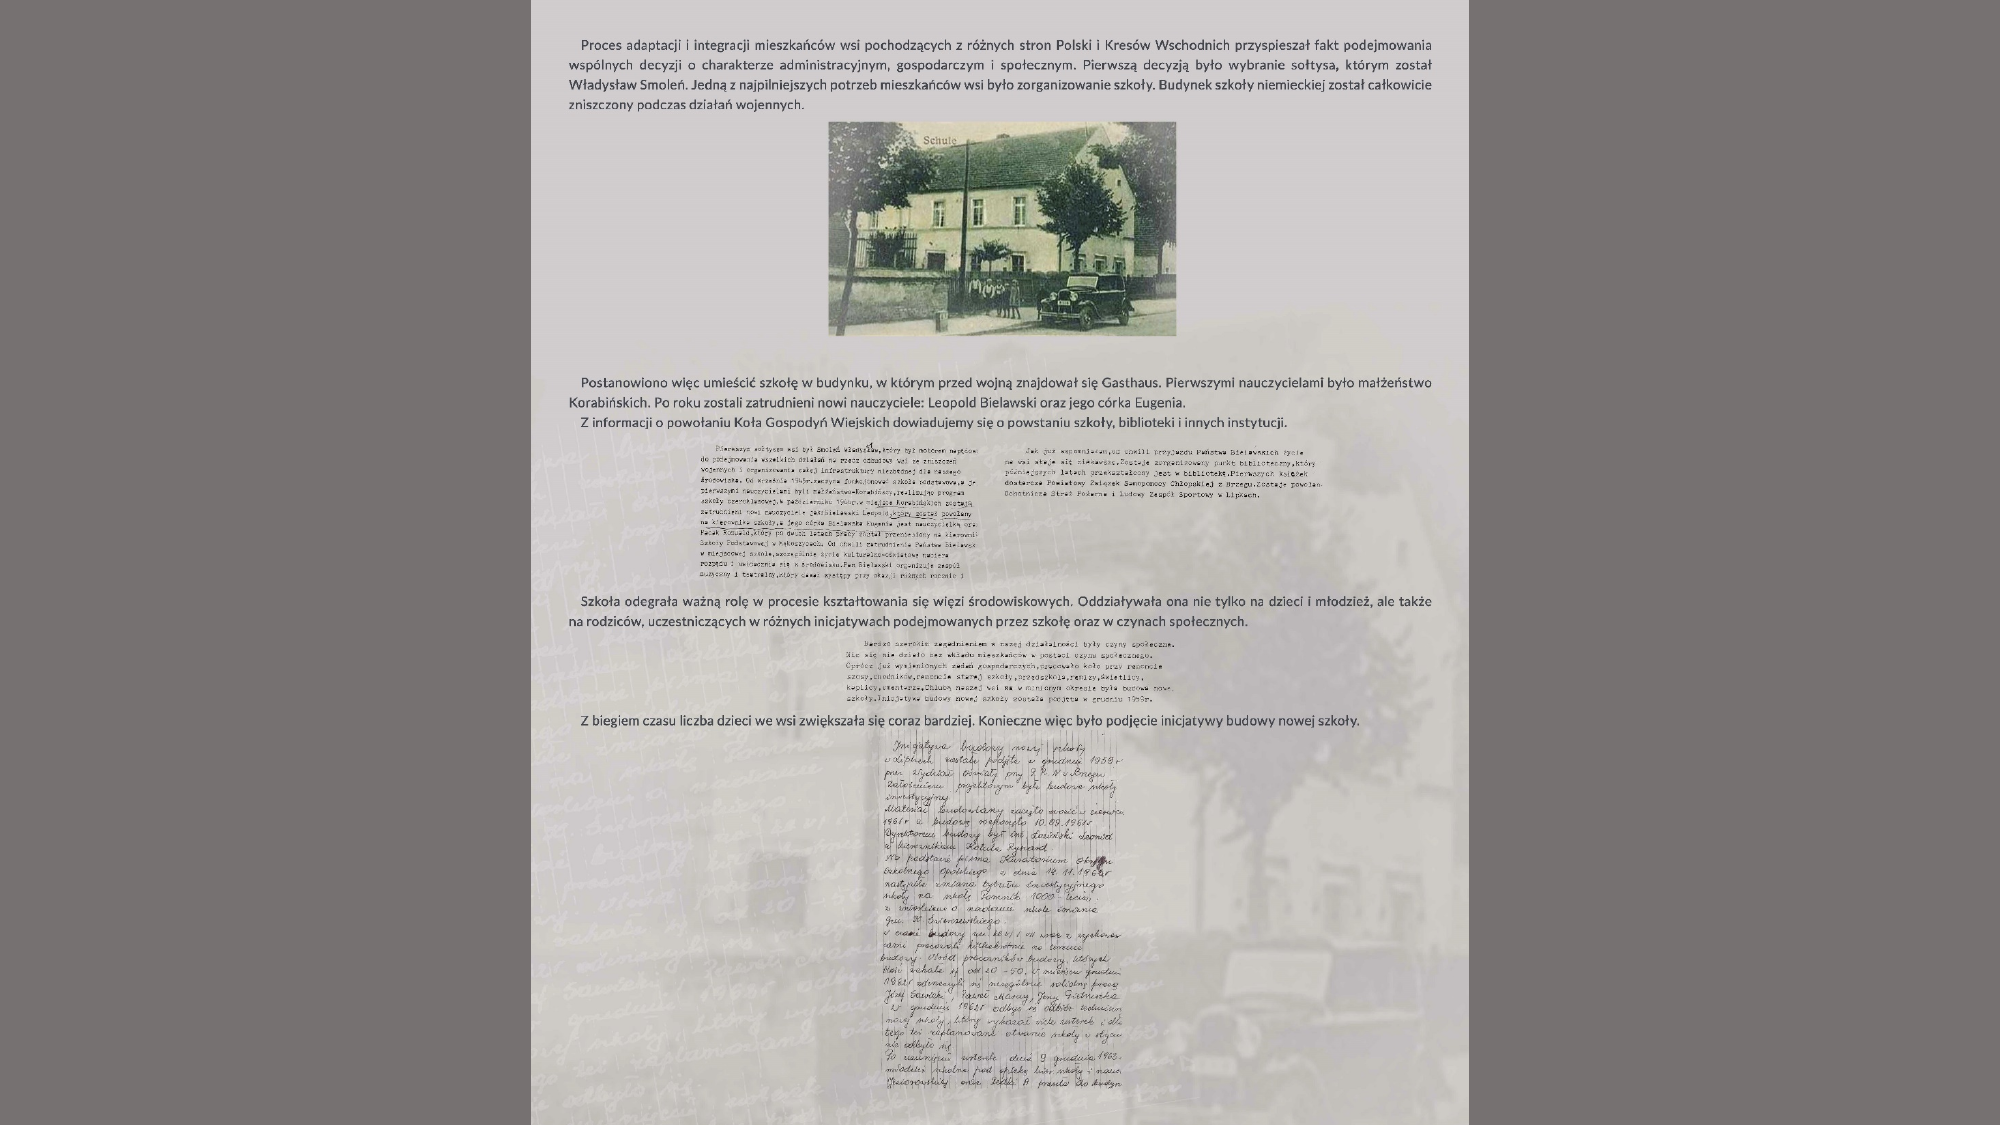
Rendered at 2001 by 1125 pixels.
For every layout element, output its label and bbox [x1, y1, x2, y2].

picture [531, 0, 1469, 1125]
